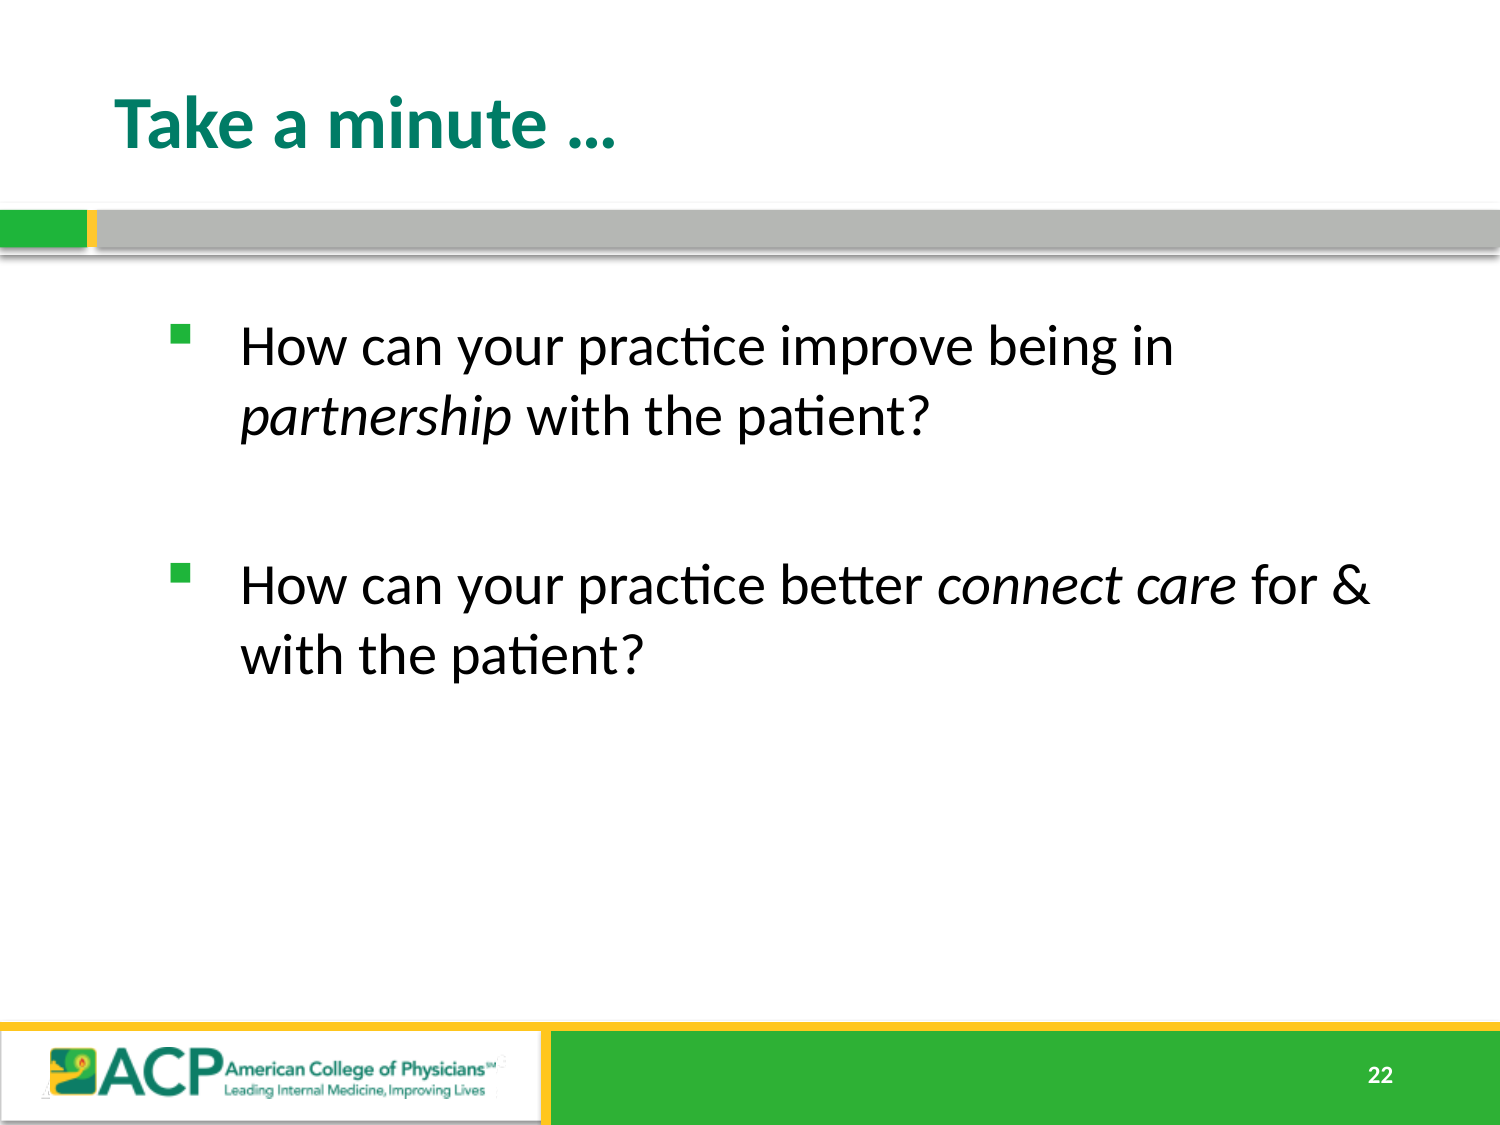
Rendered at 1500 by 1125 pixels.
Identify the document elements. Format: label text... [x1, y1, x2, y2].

picture [50, 1047, 496, 1099]
title Take a minute … [99, 37, 1438, 200]
list How can your practice improve being in partnership with the patient? How can your practice better connect care for & with the patient? [150, 299, 1425, 988]
